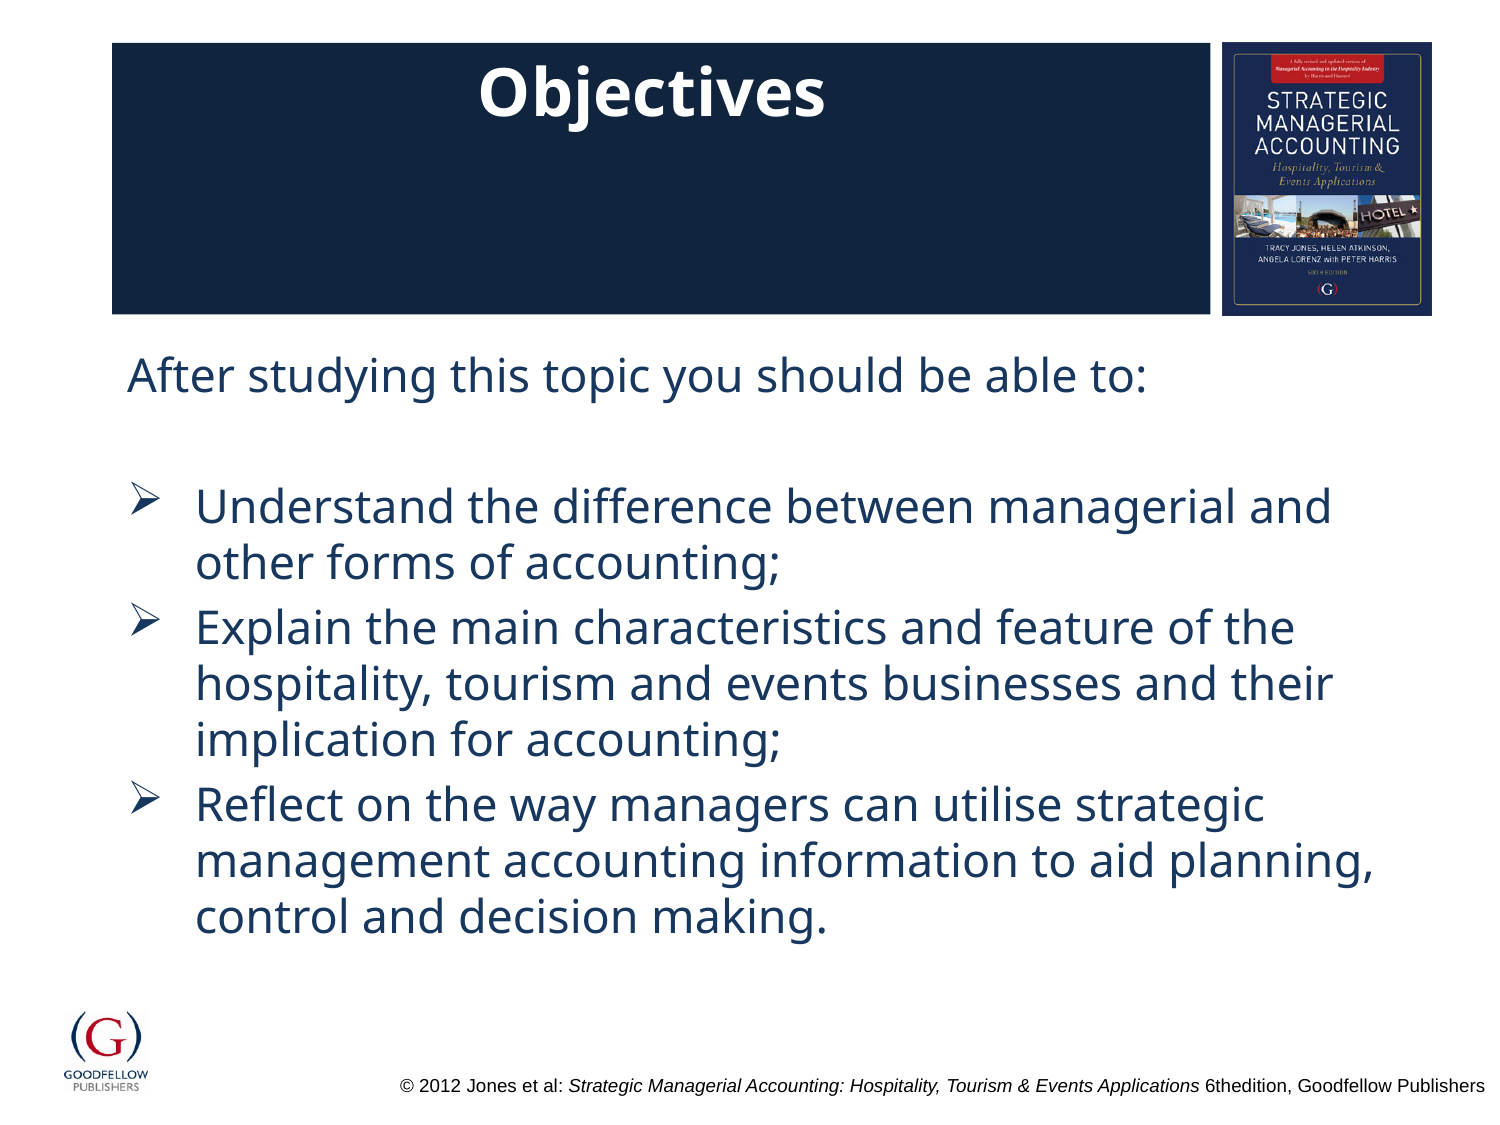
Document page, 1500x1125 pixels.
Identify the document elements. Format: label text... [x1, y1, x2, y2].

subtitle After studying this topic you should be able to: Understand the difference between managerial and other forms of accounting; Explain the main characteristics and feature of the hospitality, tourism and events businesses and their implication for accounting; Reflect on the way managers can utilise strategic management accounting information to aid planning, control and decision making. [112, 338, 1436, 965]
picture [1222, 42, 1432, 316]
picture [64, 1011, 148, 1091]
title Objectives [112, 42, 1211, 315]
